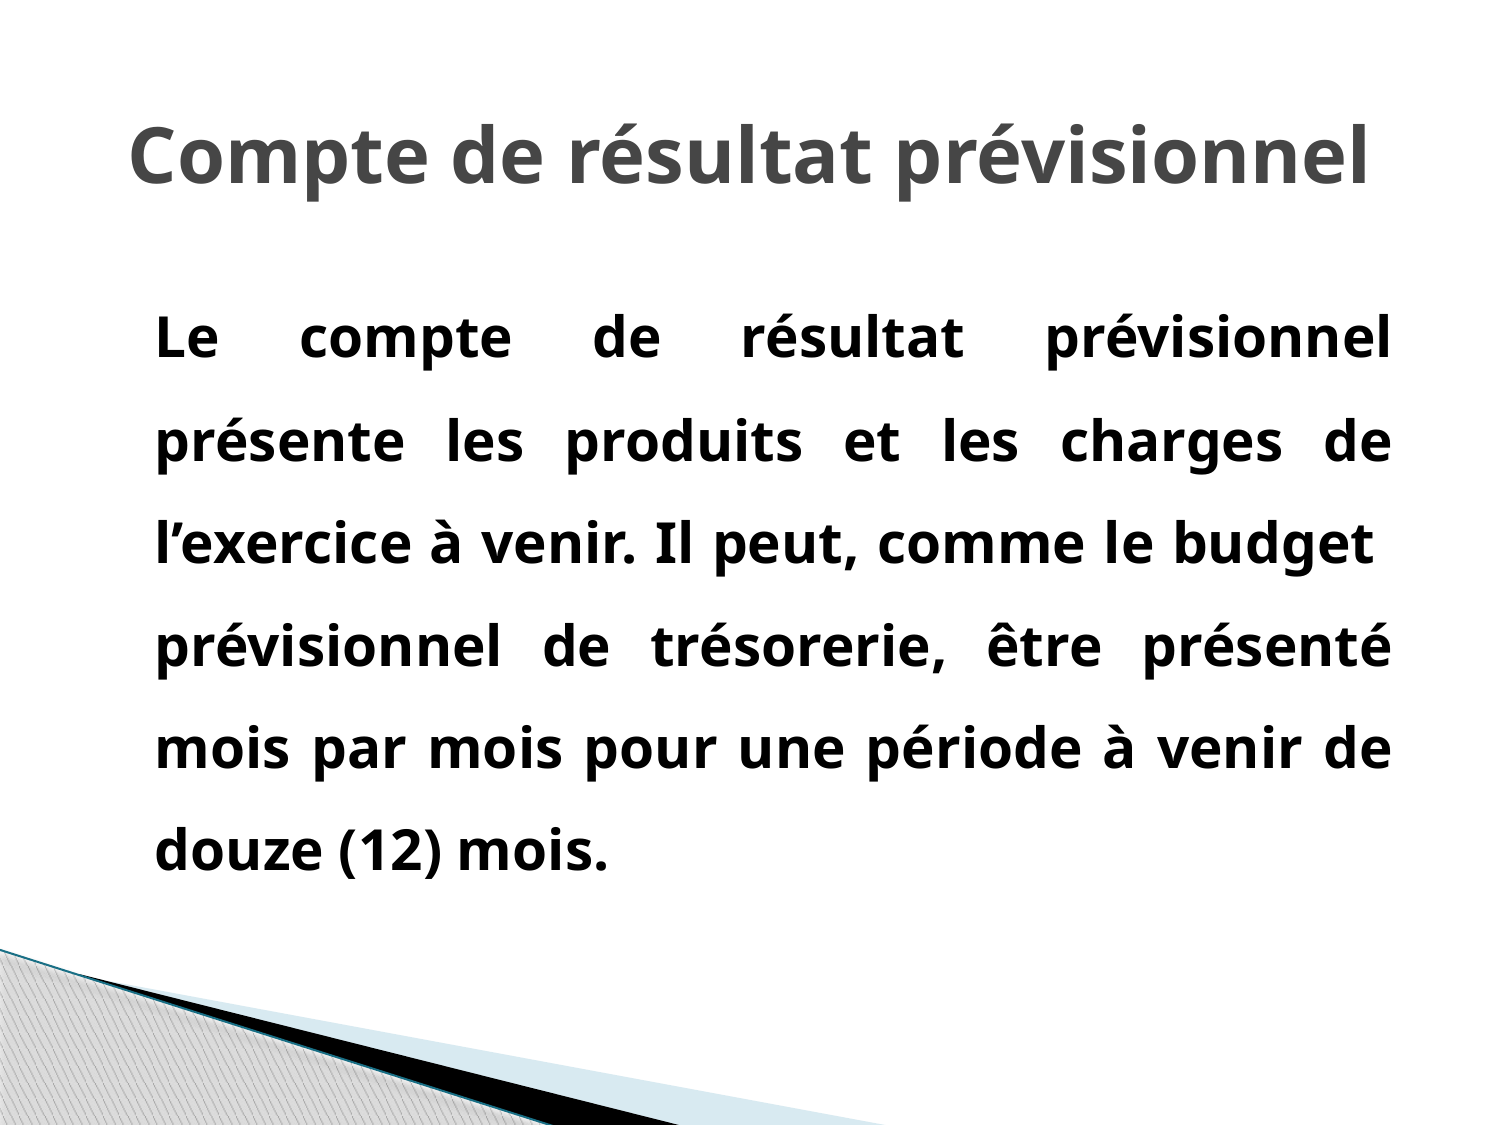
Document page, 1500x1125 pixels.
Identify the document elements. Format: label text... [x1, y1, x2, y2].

text_box Le compte de résultat prévisionnel présente les produits et les charges de l’exercice à venir. Il peut, comme le budget prévisionnel de trésorerie, être présenté mois par mois pour une période à venir de douze (12) mois. [54, 242, 1413, 895]
title Compte de résultat prévisionnel [75, 58, 1425, 247]
